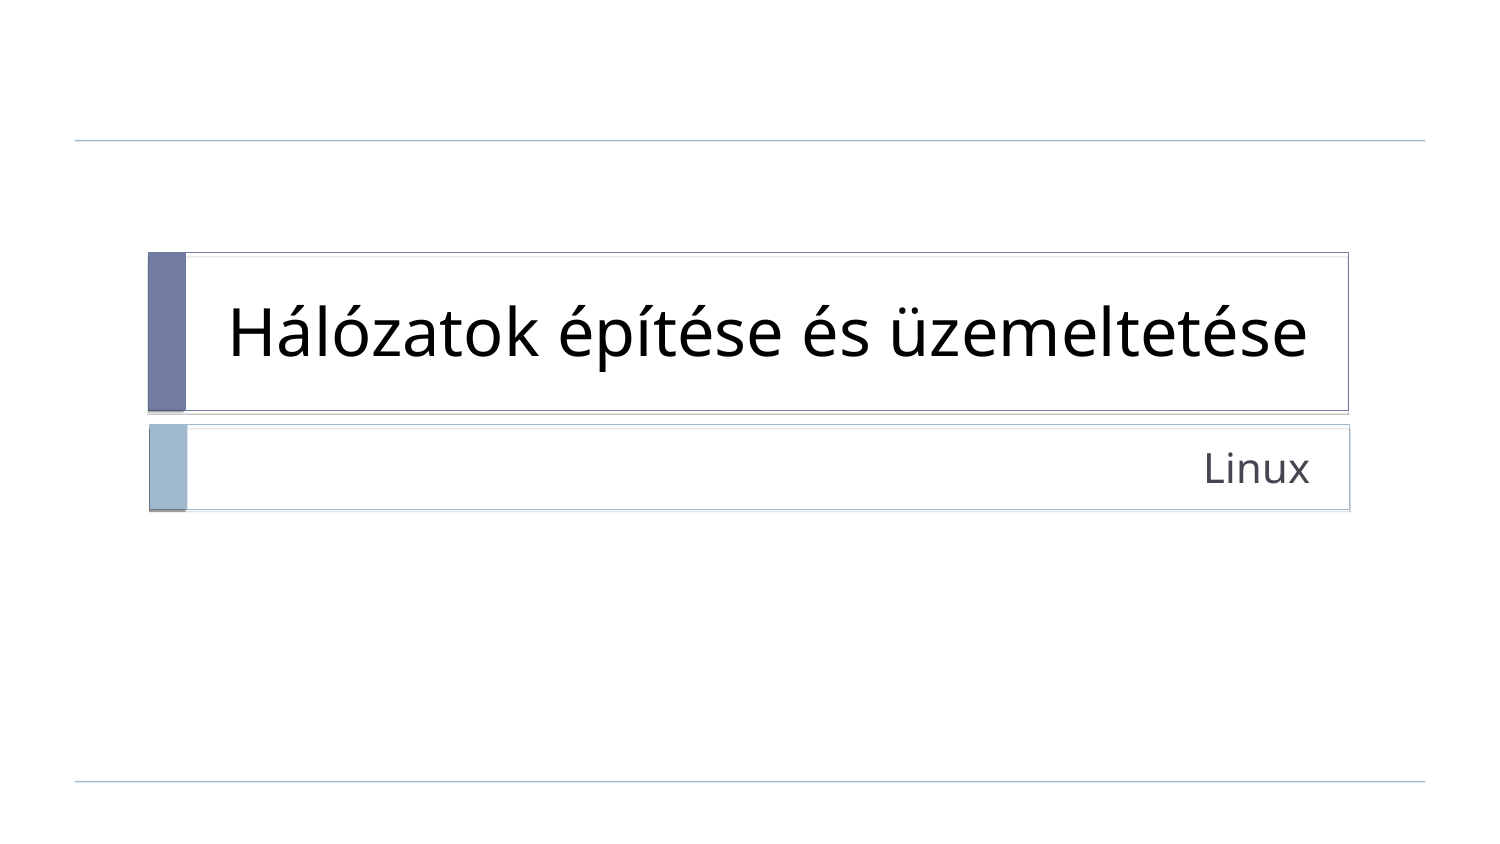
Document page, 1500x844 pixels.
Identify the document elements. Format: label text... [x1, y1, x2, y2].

text_box Hálózatok építése és üzemeltetése [200, 282, 1325, 404]
text_box Linux [200, 434, 1325, 500]
